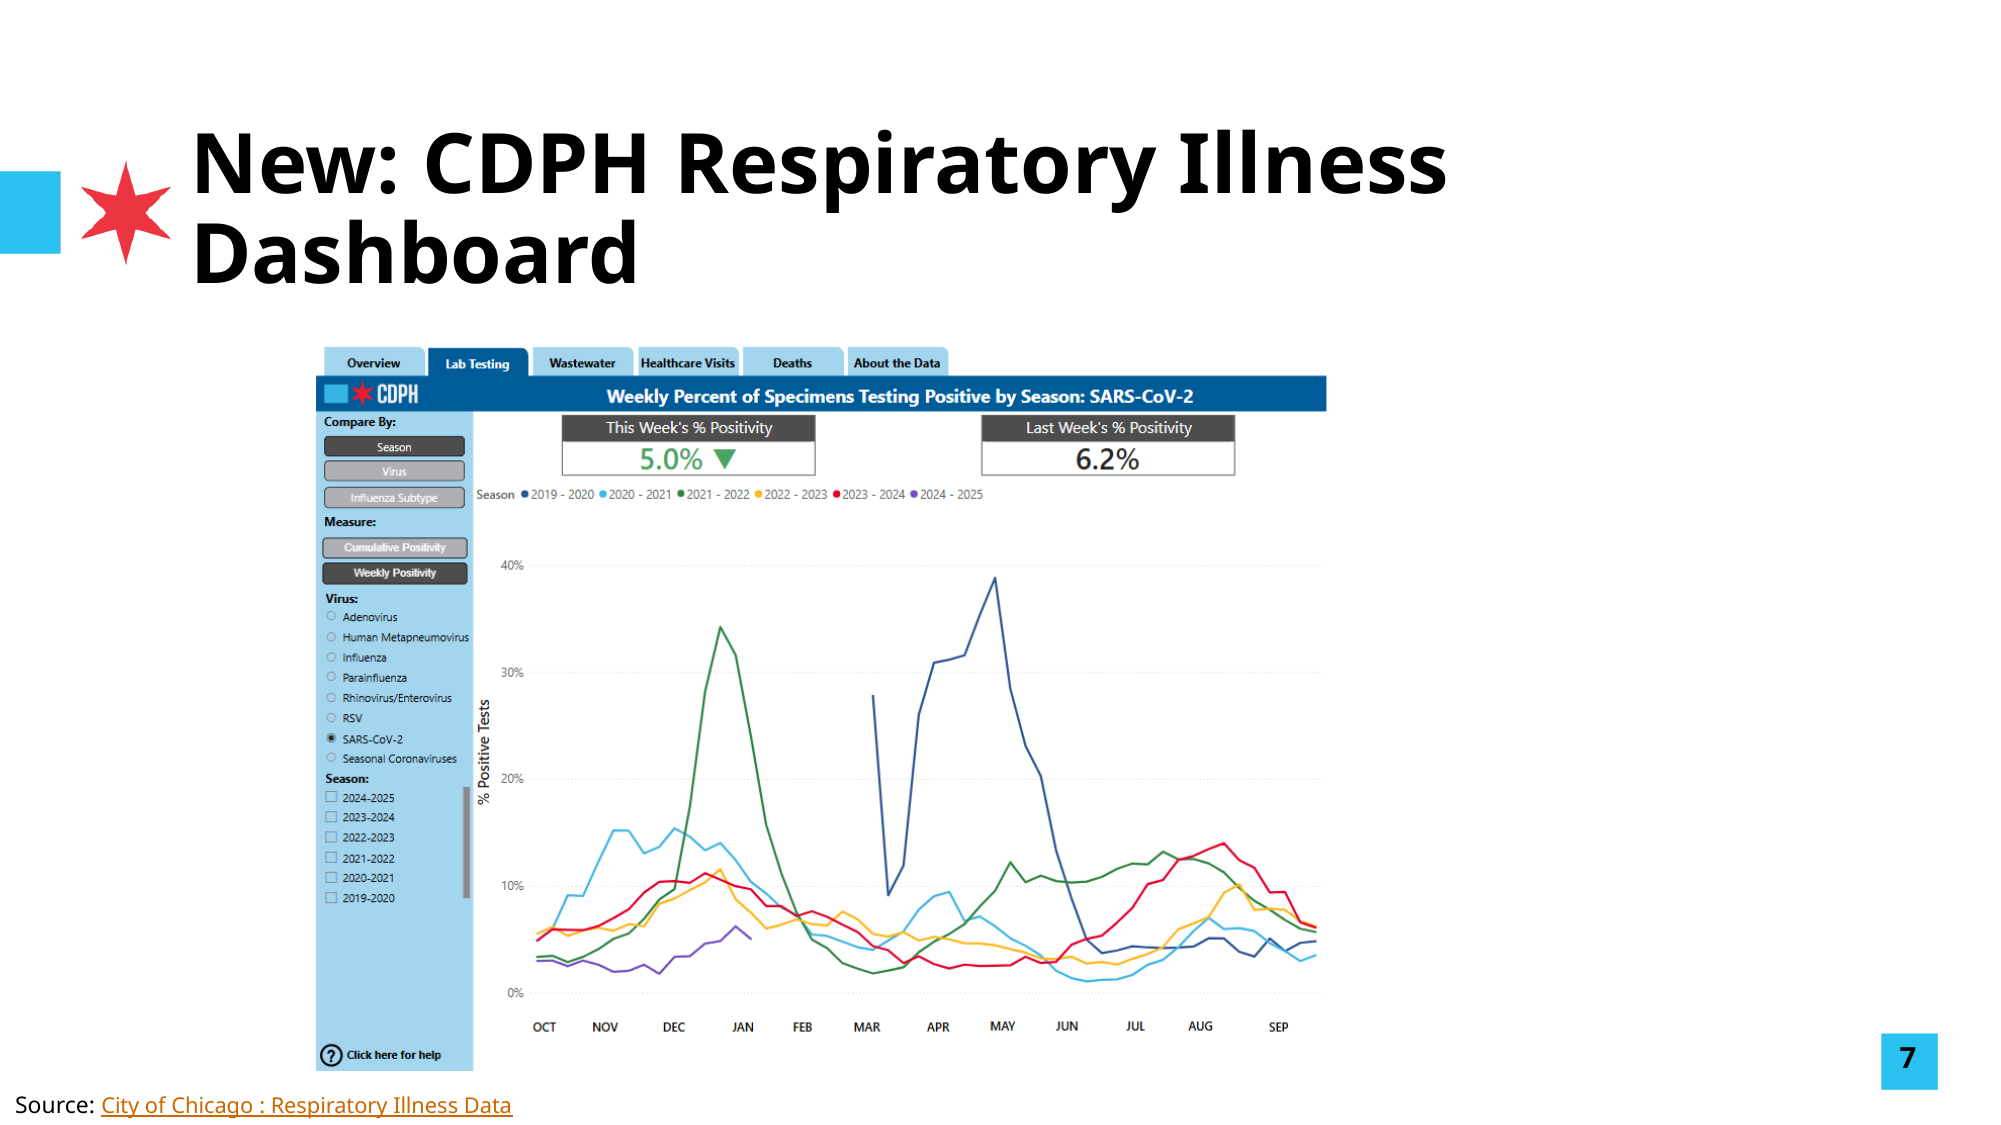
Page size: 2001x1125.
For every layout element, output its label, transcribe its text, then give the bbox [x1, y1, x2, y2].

list Source: City of Chicago : Respiratory Illness Data [0, 1084, 1410, 1125]
picture [0, 160, 171, 265]
picture [311, 329, 1376, 1071]
title New: CDPH Respiratory Illness Dashboard [175, 79, 1826, 344]
slide_number 7 [1855, 1028, 1961, 1089]
